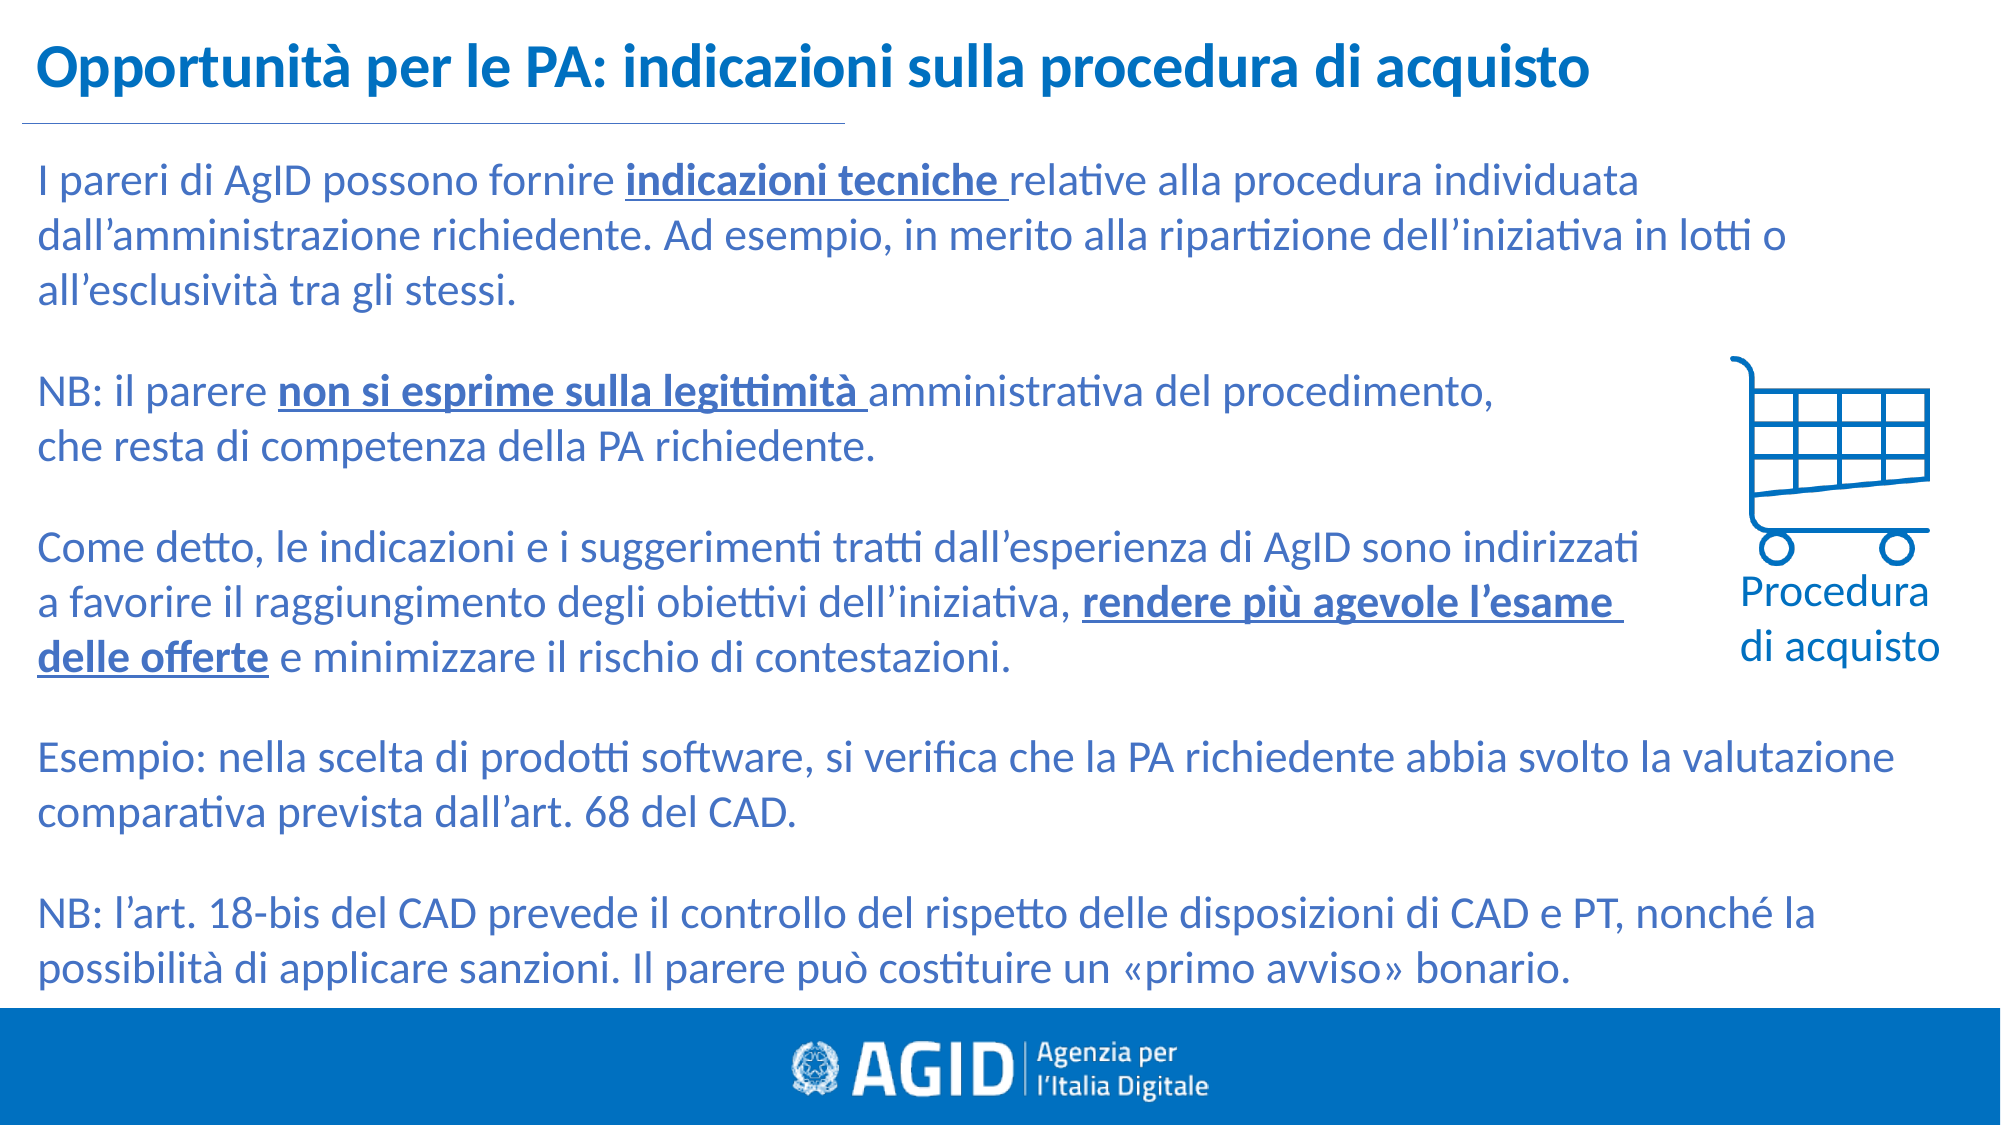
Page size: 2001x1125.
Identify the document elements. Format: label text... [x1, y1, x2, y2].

text_box I pareri di AgID possono fornire indicazioni tecniche relative alla procedura individuata dall’amministrazione richiedente. Ad esempio, in merito alla ripartizione dell’iniziativa in lotti o all’esclusività tra gli stessi. NB: il parere non si esprime sulla legittimità amministrativa del procedimento, che resta di competenza della PA richiedente. Come detto, le indicazioni e i suggerimenti tratti dall’esperienza di AgID sono indirizzati a favorire il raggiungimento degli obiettivi dell’iniziativa, rendere più agevole l’esame delle offerte e minimizzare il rischio di contestazioni. Esempio: nella scelta di prodotti software, si verifica che la PA richiedente abbia svolto la valutazione comparativa prevista dall’art. 68 del CAD. NB: l’art. 18-bis del CAD prevede il controllo del rispetto delle disposizioni di CAD e PT, nonché la possibilità di applicare sanzioni. Il parere può costituire un «primo avviso» bonario. [22, 142, 1968, 1001]
text_box Opportunità per le PA: indicazioni sulla procedura di acquisto [22, 22, 1871, 100]
picture [1705, 331, 1967, 593]
picture [791, 1030, 1209, 1120]
